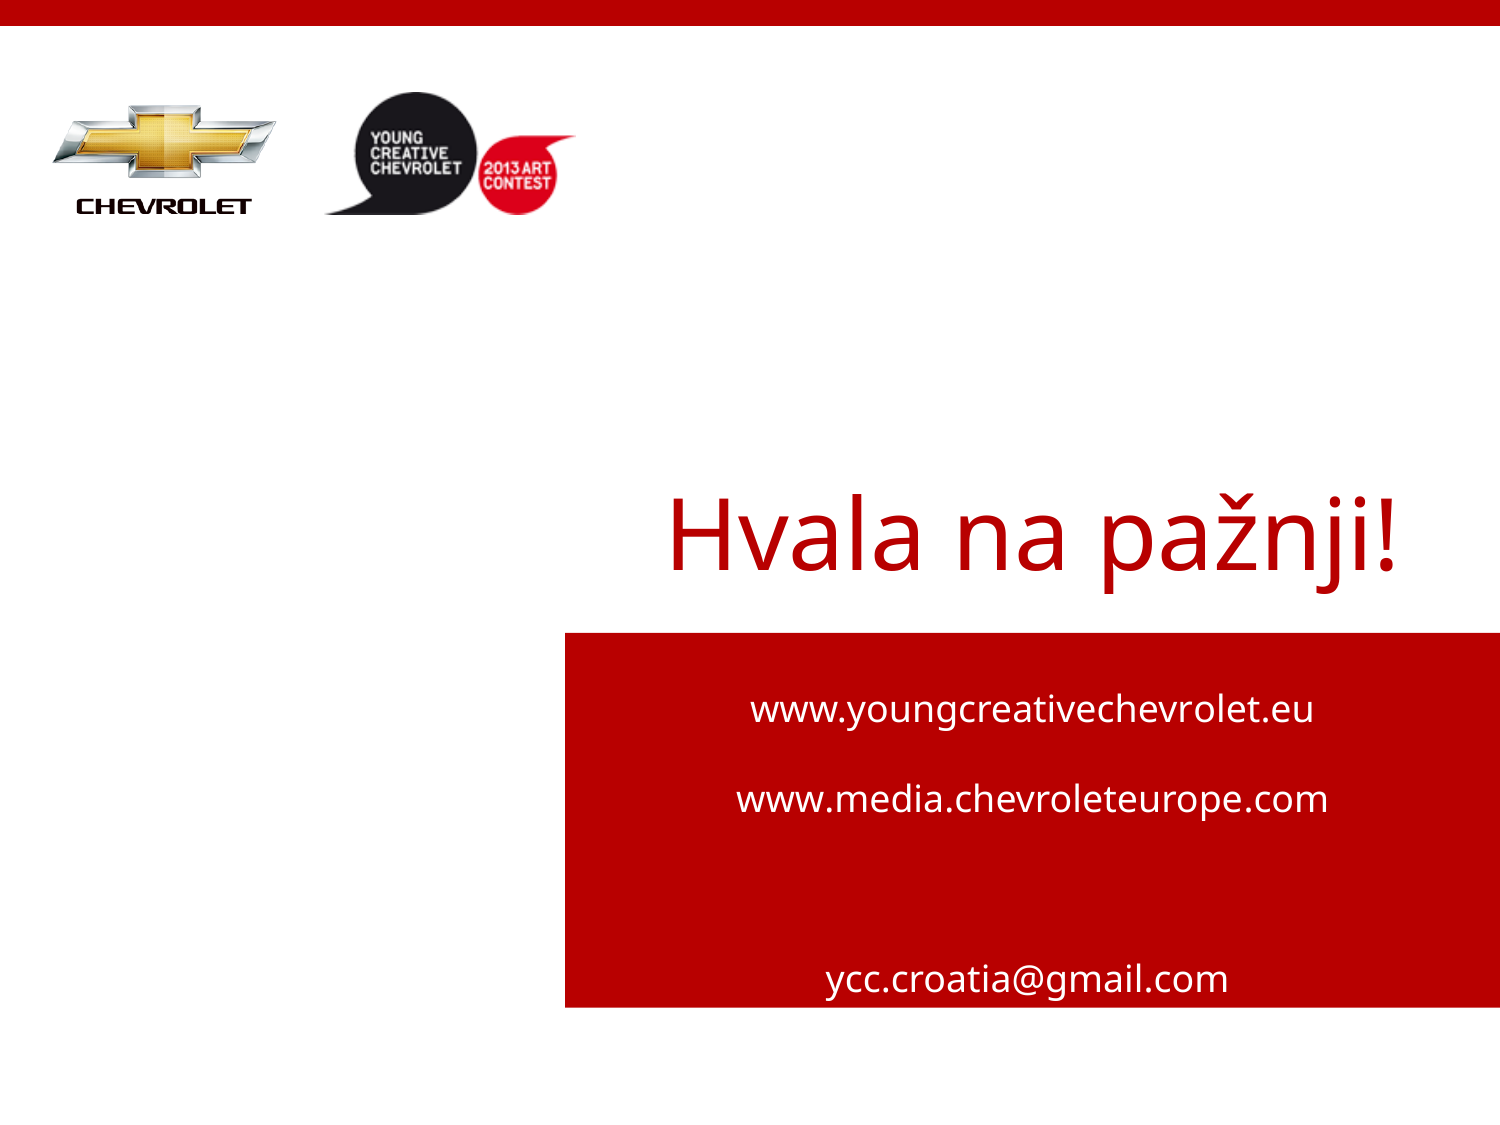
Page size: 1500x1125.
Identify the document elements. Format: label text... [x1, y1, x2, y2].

text_box Hvala na pažnji! [565, 402, 1500, 598]
picture [324, 92, 576, 215]
picture [43, 92, 285, 215]
text_box [0, 0, 1500, 28]
text_box www.youngcreativechevrolet.eu www.media.chevroleteurope.com ycc.croatia@gmail.com [565, 632, 1500, 1008]
